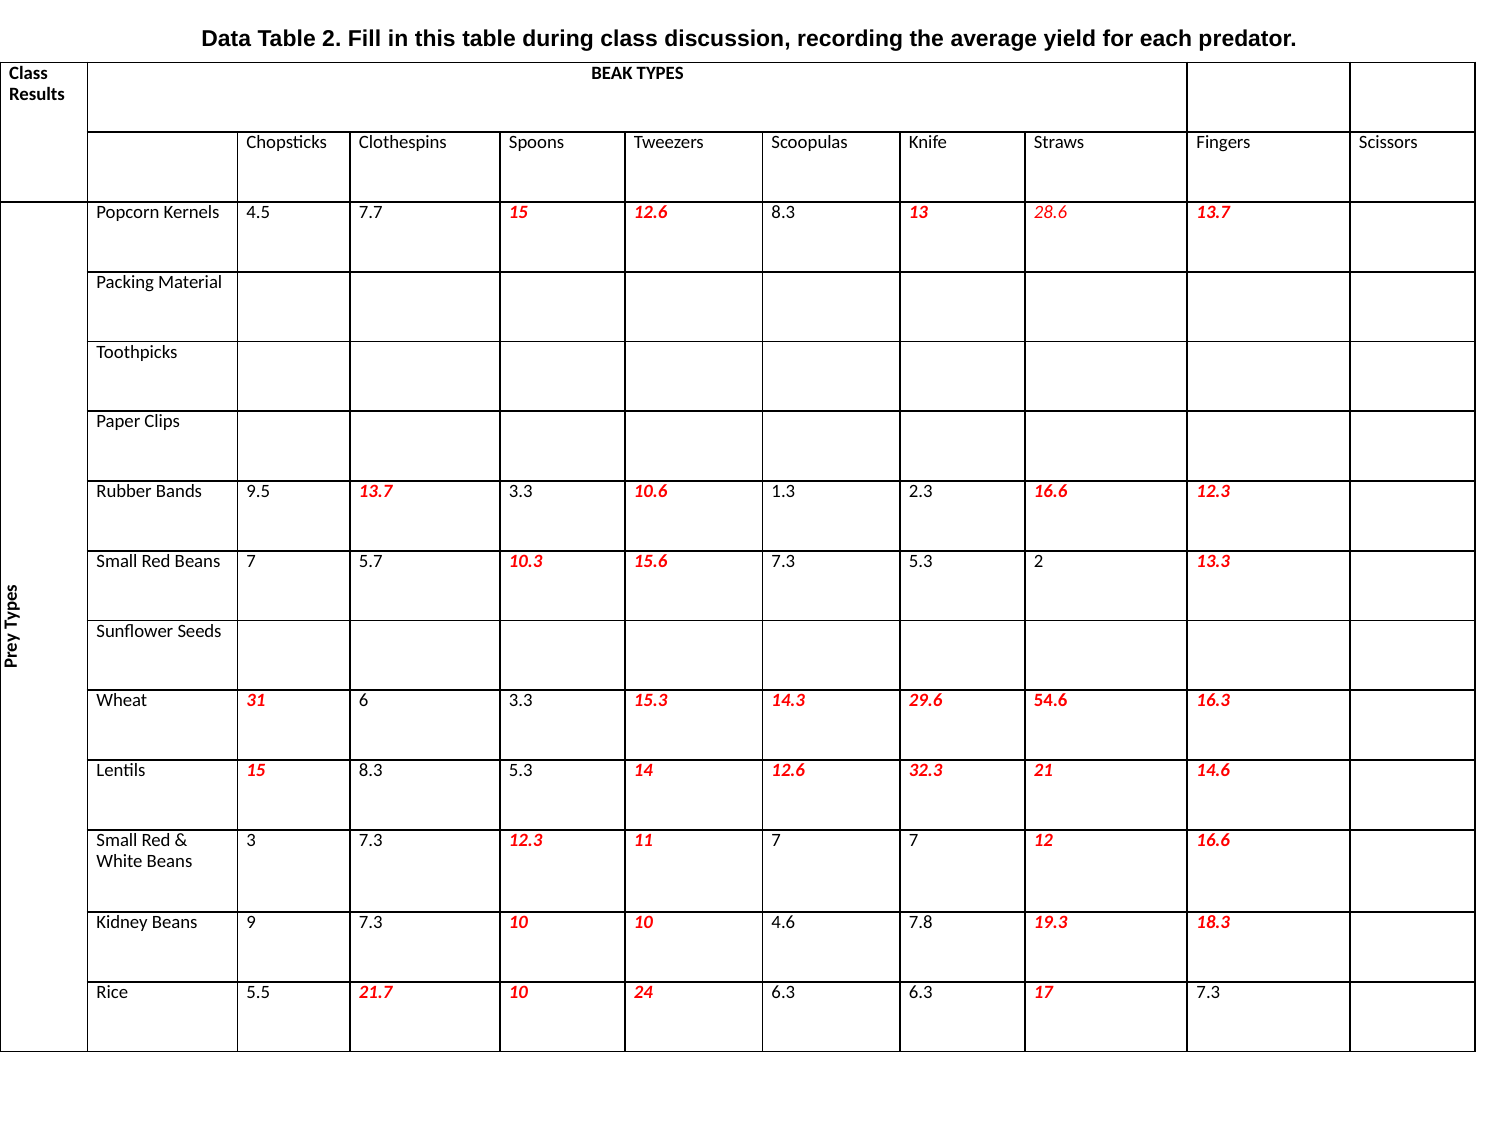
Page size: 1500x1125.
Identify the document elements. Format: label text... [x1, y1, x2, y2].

table_cell 14.3 [763, 691, 899, 759]
table_cell 7.7 [351, 203, 499, 271]
table_cell 17 [1026, 983, 1186, 1051]
table_cell 6.3 [763, 983, 899, 1051]
table_cell [351, 342, 499, 410]
table_cell Lentils [88, 761, 237, 829]
table_cell 15.6 [626, 552, 762, 620]
table_cell 11 [626, 831, 762, 911]
table_cell 15.3 [626, 691, 762, 759]
table_cell [1026, 273, 1186, 341]
table_cell 10 [626, 913, 762, 981]
table_cell [238, 621, 349, 689]
table_cell 6.3 [901, 983, 1024, 1051]
table_header Class Results [1, 63, 87, 201]
table_cell Small Red & White Beans [88, 831, 237, 911]
text_box Data Table 2. Fill in this table during class discussion, recording the average yield for each predator. [186, 16, 1314, 59]
table_cell 1.3 [763, 482, 899, 550]
table_cell [626, 342, 762, 410]
table_cell [1351, 552, 1474, 620]
table_cell [901, 621, 1024, 689]
table_cell 18.3 [1188, 913, 1349, 981]
table_header [1351, 63, 1474, 131]
table_cell 4.6 [763, 913, 899, 981]
table_cell [238, 342, 349, 410]
table_cell [1351, 913, 1474, 981]
table_cell [626, 273, 762, 341]
table_cell Tweezers [626, 133, 762, 201]
table_header [1188, 63, 1349, 131]
table_cell 32.3 [901, 761, 1024, 829]
table_cell [1351, 273, 1474, 341]
table_cell Rubber Bands [88, 482, 237, 550]
table_cell [501, 412, 624, 480]
table_cell 3.3 [501, 691, 624, 759]
table_cell [1188, 621, 1349, 689]
table_cell Prey Types [1, 203, 87, 1051]
table_cell 7.3 [351, 913, 499, 981]
table_cell 12.6 [763, 761, 899, 829]
table_cell [1351, 761, 1474, 829]
table_cell Paper Clips [88, 412, 237, 480]
table_cell 7 [238, 552, 349, 620]
table_cell [1026, 621, 1186, 689]
table_cell 9 [238, 913, 349, 981]
table_cell [763, 273, 899, 341]
table_cell 8.3 [351, 761, 499, 829]
table_cell 24 [626, 983, 762, 1051]
table_cell [1351, 342, 1474, 410]
table_cell [1351, 983, 1474, 1051]
table_cell 29.6 [901, 691, 1024, 759]
table_cell 10.6 [626, 482, 762, 550]
table_cell 13.7 [1188, 203, 1349, 271]
table_cell [626, 621, 762, 689]
table_cell 12.6 [626, 203, 762, 271]
table_cell 10 [501, 913, 624, 981]
table_cell 7.8 [901, 913, 1024, 981]
table_cell [351, 412, 499, 480]
table_cell [901, 342, 1024, 410]
table_cell [501, 273, 624, 341]
table_cell 10 [501, 983, 624, 1051]
table_cell 5.7 [351, 552, 499, 620]
table_cell 13.7 [351, 482, 499, 550]
table_cell 16.3 [1188, 691, 1349, 759]
table_cell Clothespins [351, 133, 499, 201]
table_cell 5.5 [238, 983, 349, 1051]
table_cell Scoopulas [763, 133, 899, 201]
table_cell 7.3 [763, 552, 899, 620]
table_cell Wheat [88, 691, 237, 759]
table_cell 54.6 [1026, 691, 1186, 759]
table_cell Sunflower Seeds [88, 621, 237, 689]
table_cell [1026, 342, 1186, 410]
table_cell 8.3 [763, 203, 899, 271]
table_cell Scissors [1351, 133, 1474, 201]
table_cell 5.3 [901, 552, 1024, 620]
table_cell 7.3 [351, 831, 499, 911]
table_cell 15 [238, 761, 349, 829]
table_cell 14.6 [1188, 761, 1349, 829]
table_cell Rice [88, 983, 237, 1051]
table_cell Fingers [1188, 133, 1349, 201]
table_cell [626, 412, 762, 480]
table_cell Toothpicks [88, 342, 237, 410]
table_cell [763, 412, 899, 480]
table_cell [238, 412, 349, 480]
table_cell [1188, 273, 1349, 341]
table_cell 14 [626, 761, 762, 829]
table_cell [88, 133, 237, 201]
table_cell 28.6 [1026, 203, 1186, 271]
table_cell [1351, 482, 1474, 550]
table_cell 12 [1026, 831, 1186, 911]
table_cell 2 [1026, 552, 1186, 620]
table_cell [238, 273, 349, 341]
table_cell [1351, 412, 1474, 480]
table_cell 7.3 [1188, 983, 1349, 1051]
table_cell 13.3 [1188, 552, 1349, 620]
table_cell [1351, 621, 1474, 689]
table_cell [1351, 831, 1474, 911]
table_cell 19.3 [1026, 913, 1186, 981]
table_cell 16.6 [1188, 831, 1349, 911]
table_cell [351, 621, 499, 689]
table_cell 5.3 [501, 761, 624, 829]
table_cell 10.3 [501, 552, 624, 620]
table_cell Straws [1026, 133, 1186, 201]
table_cell [763, 621, 899, 689]
table_cell [901, 412, 1024, 480]
table_cell Chopsticks [238, 133, 349, 201]
table_cell [501, 342, 624, 410]
table_cell [1351, 203, 1474, 271]
table_cell 3 [238, 831, 349, 911]
table_cell 6 [351, 691, 499, 759]
table_cell Small Red Beans [88, 552, 237, 620]
table_cell Spoons [501, 133, 624, 201]
table_cell 12.3 [501, 831, 624, 911]
table_cell 21.7 [351, 983, 499, 1051]
table_cell [901, 273, 1024, 341]
table_cell 15 [501, 203, 624, 271]
table_cell 4.5 [238, 203, 349, 271]
table_cell 7 [763, 831, 899, 911]
table_cell 12.3 [1188, 482, 1349, 550]
table_cell Knife [901, 133, 1024, 201]
table_cell 21 [1026, 761, 1186, 829]
table_cell 7 [901, 831, 1024, 911]
table_cell 16.6 [1026, 482, 1186, 550]
table_cell 31 [238, 691, 349, 759]
table_cell [763, 342, 899, 410]
table_cell Kidney Beans [88, 913, 237, 981]
table_cell [1188, 412, 1349, 480]
table_cell 13 [901, 203, 1024, 271]
table_cell Popcorn Kernels [88, 203, 237, 271]
table_cell [1026, 412, 1186, 480]
table_cell 9.5 [238, 482, 349, 550]
table_cell [501, 621, 624, 689]
table_cell [1188, 342, 1349, 410]
table_cell 2.3 [901, 482, 1024, 550]
table_header BEAK TYPES [88, 63, 1186, 131]
table_cell Packing Material [88, 273, 237, 341]
table_cell [1351, 691, 1474, 759]
table_cell [351, 273, 499, 341]
table_cell 3.3 [501, 482, 624, 550]
